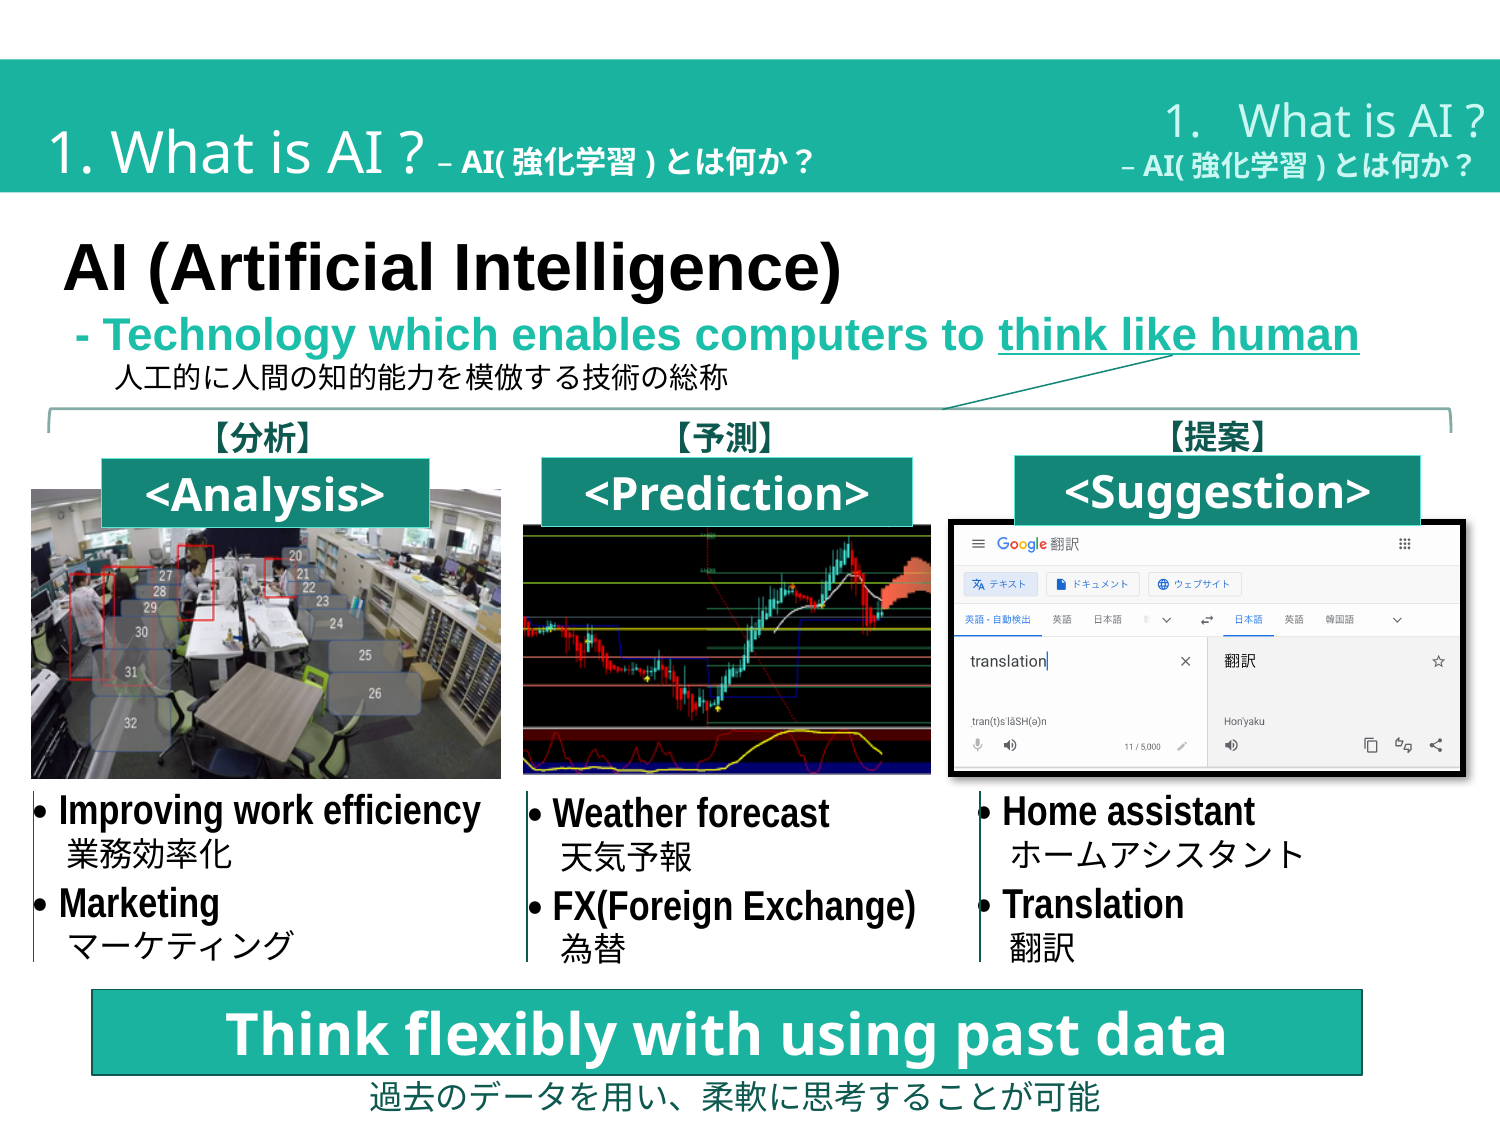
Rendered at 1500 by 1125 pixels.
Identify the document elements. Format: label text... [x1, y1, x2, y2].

text_box 【予測】 [557, 433, 894, 464]
picture [30, 489, 501, 779]
text_box ・Home assistant ホームアシスタント ・Translation 翻訳 [961, 776, 1461, 974]
text_box <Prediction> [541, 457, 913, 524]
text_box ・Weather forecast 天気予報 ・FX(Foreign Exchange) 為替 [512, 778, 1011, 976]
text_box ・Improving work efficiency 業務効率化 ・Marketing マーケティング [18, 775, 517, 973]
picture [523, 524, 931, 775]
text_box <Analysis> [101, 458, 430, 489]
text_box [0, 59, 1500, 193]
text_box 1. What is AI ? – AI(強化学習)とは何か？ [31, 107, 1024, 193]
text_box What is AI ? – AI(強化学習)とは何か？ [507, 84, 1500, 190]
text_box <Suggestion> [1014, 455, 1421, 524]
picture [953, 524, 1460, 772]
text_box [47, 407, 1453, 433]
text_box 【分析】 [170, 433, 356, 464]
text_box Think flexibly with using past data [91, 989, 1363, 1076]
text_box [942, 355, 1173, 410]
text_box 過去のデータを用い、柔軟に思考することが可能 [272, 1069, 1198, 1124]
text_box AI (Artificial Intelligence) - Technology which enables computers to think like human 人工的に人間の知的能力を模倣する技術の総称 [47, 216, 1423, 402]
text_box 【提案】 [1050, 433, 1386, 464]
